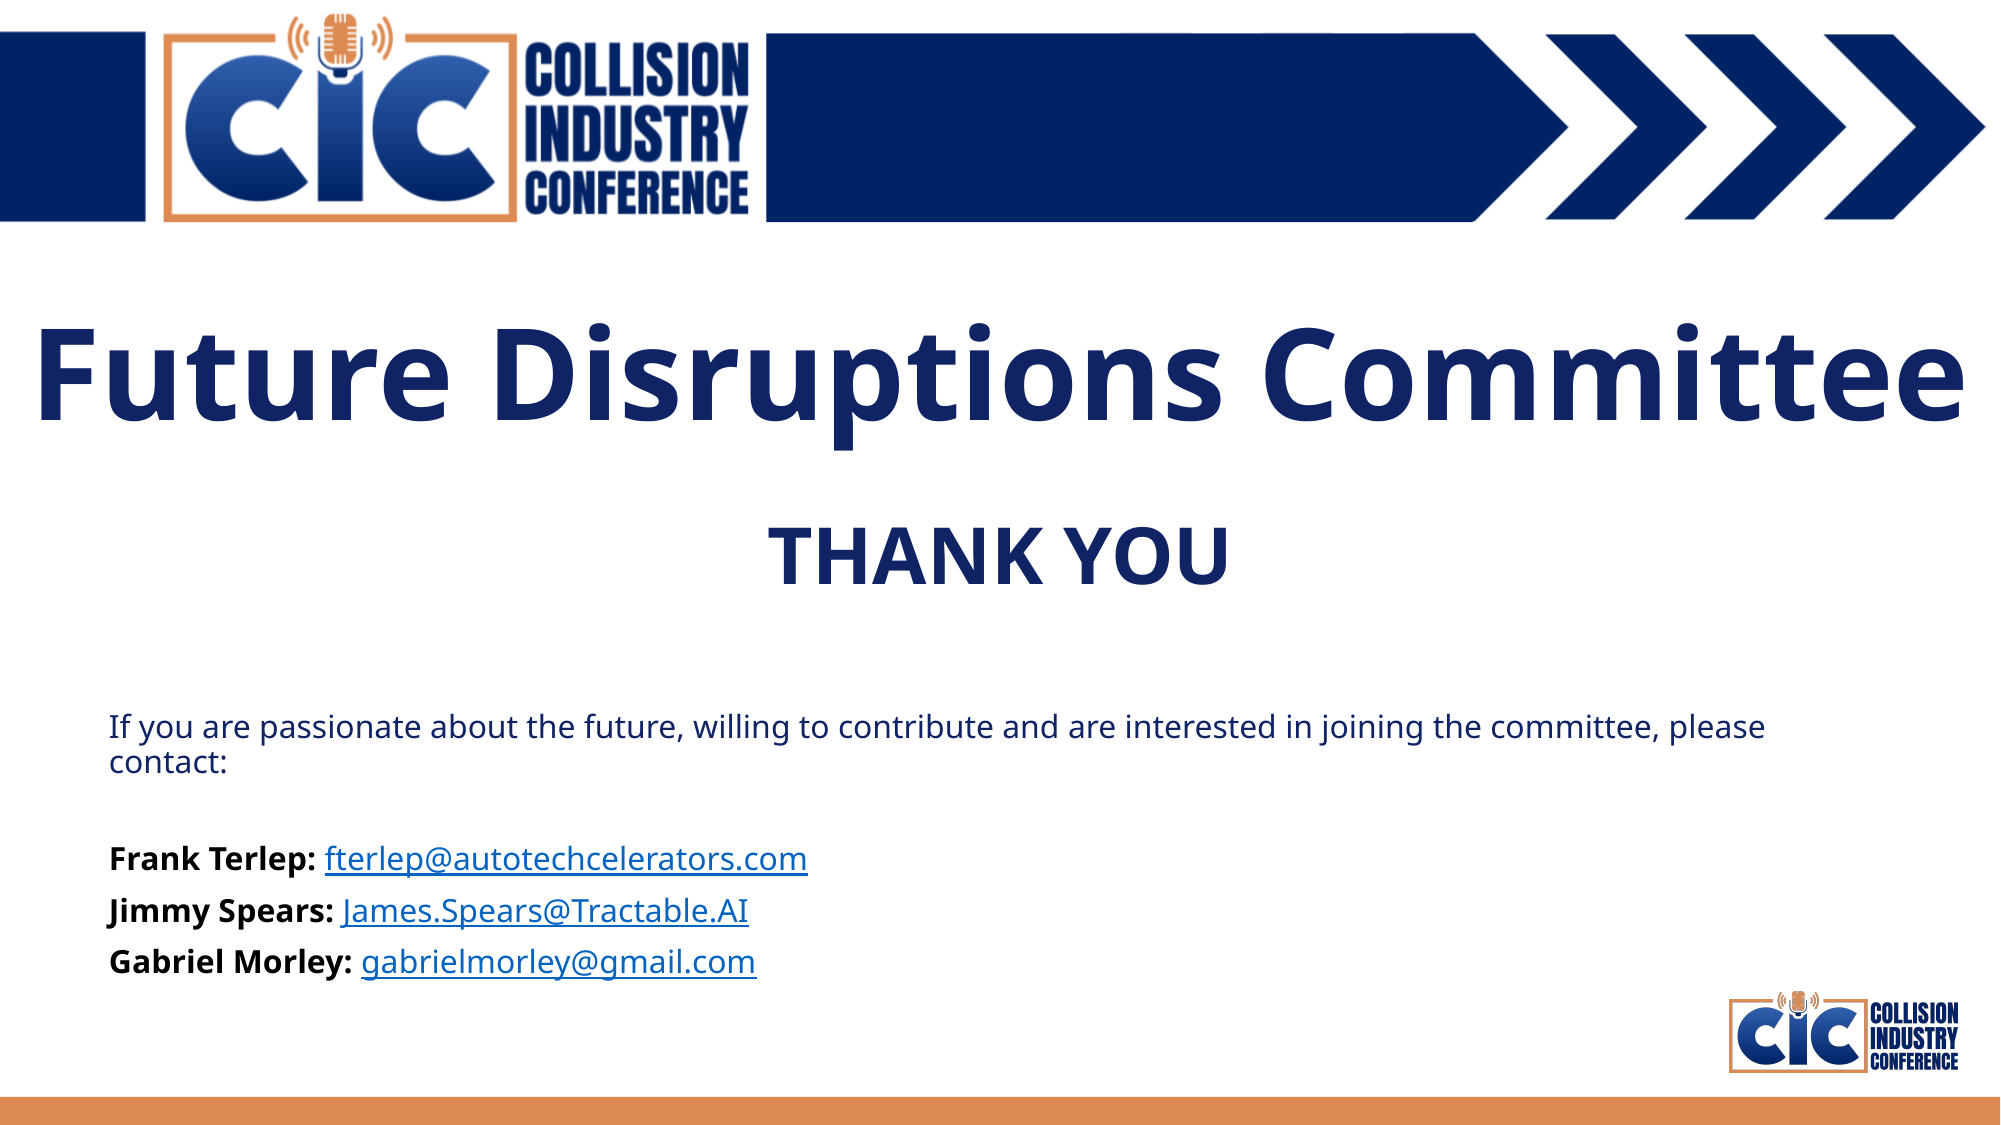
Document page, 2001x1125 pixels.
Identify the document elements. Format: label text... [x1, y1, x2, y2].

picture [0, 0, 2001, 1125]
text_box THANK YOU If you are passionate about the future, willing to contribute and are interested in joining the committee, please contact: Frank Terlep: fterlep@autotechcelerators.com Jimmy Spears: James.Spears@Tractable.AI Gabriel Morley: gabrielmorley@gmail.com [93, 509, 1907, 992]
title Future Disruptions Committee [6, 295, 1994, 456]
